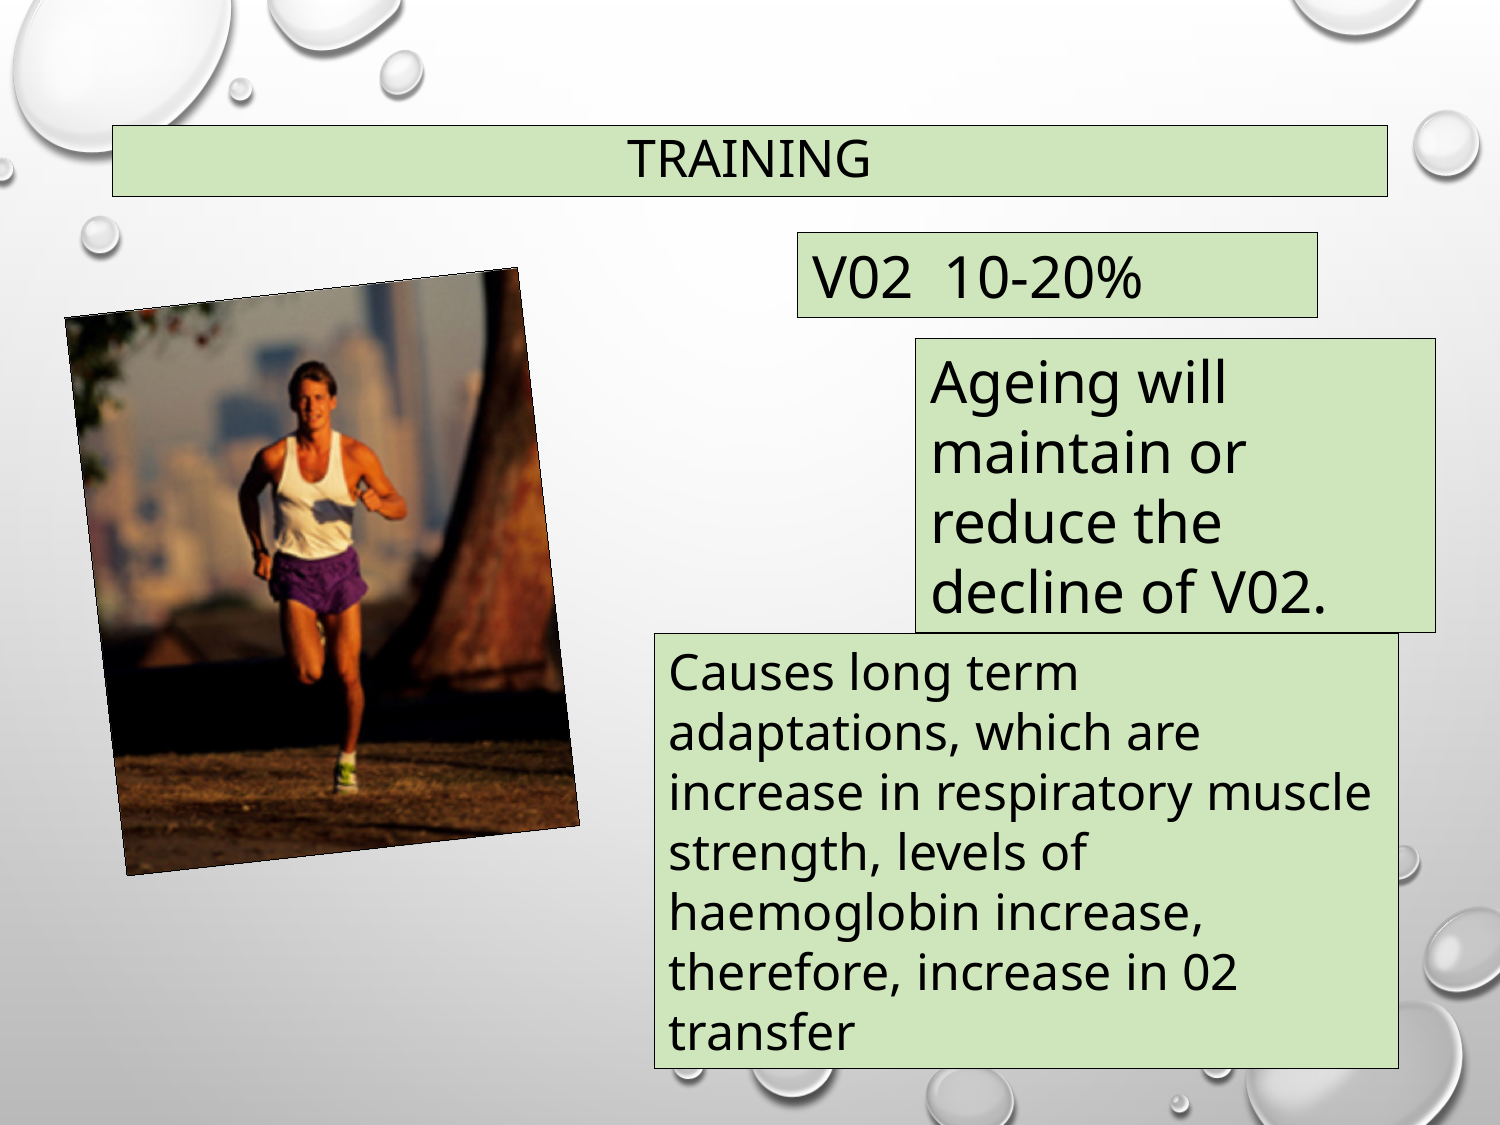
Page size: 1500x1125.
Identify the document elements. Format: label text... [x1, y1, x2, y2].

text_box Ageing will maintain or reduce the decline of V02. [915, 338, 1436, 633]
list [94, 290, 551, 853]
text_box V02 10-20% [797, 232, 1318, 318]
text_box Causes long term adaptations, which are increase in respiratory muscle strength, levels of haemoglobin increase, therefore, increase in 02 transfer [654, 633, 1399, 1069]
picture [0, 0, 1500, 1125]
title training [112, 125, 1388, 197]
